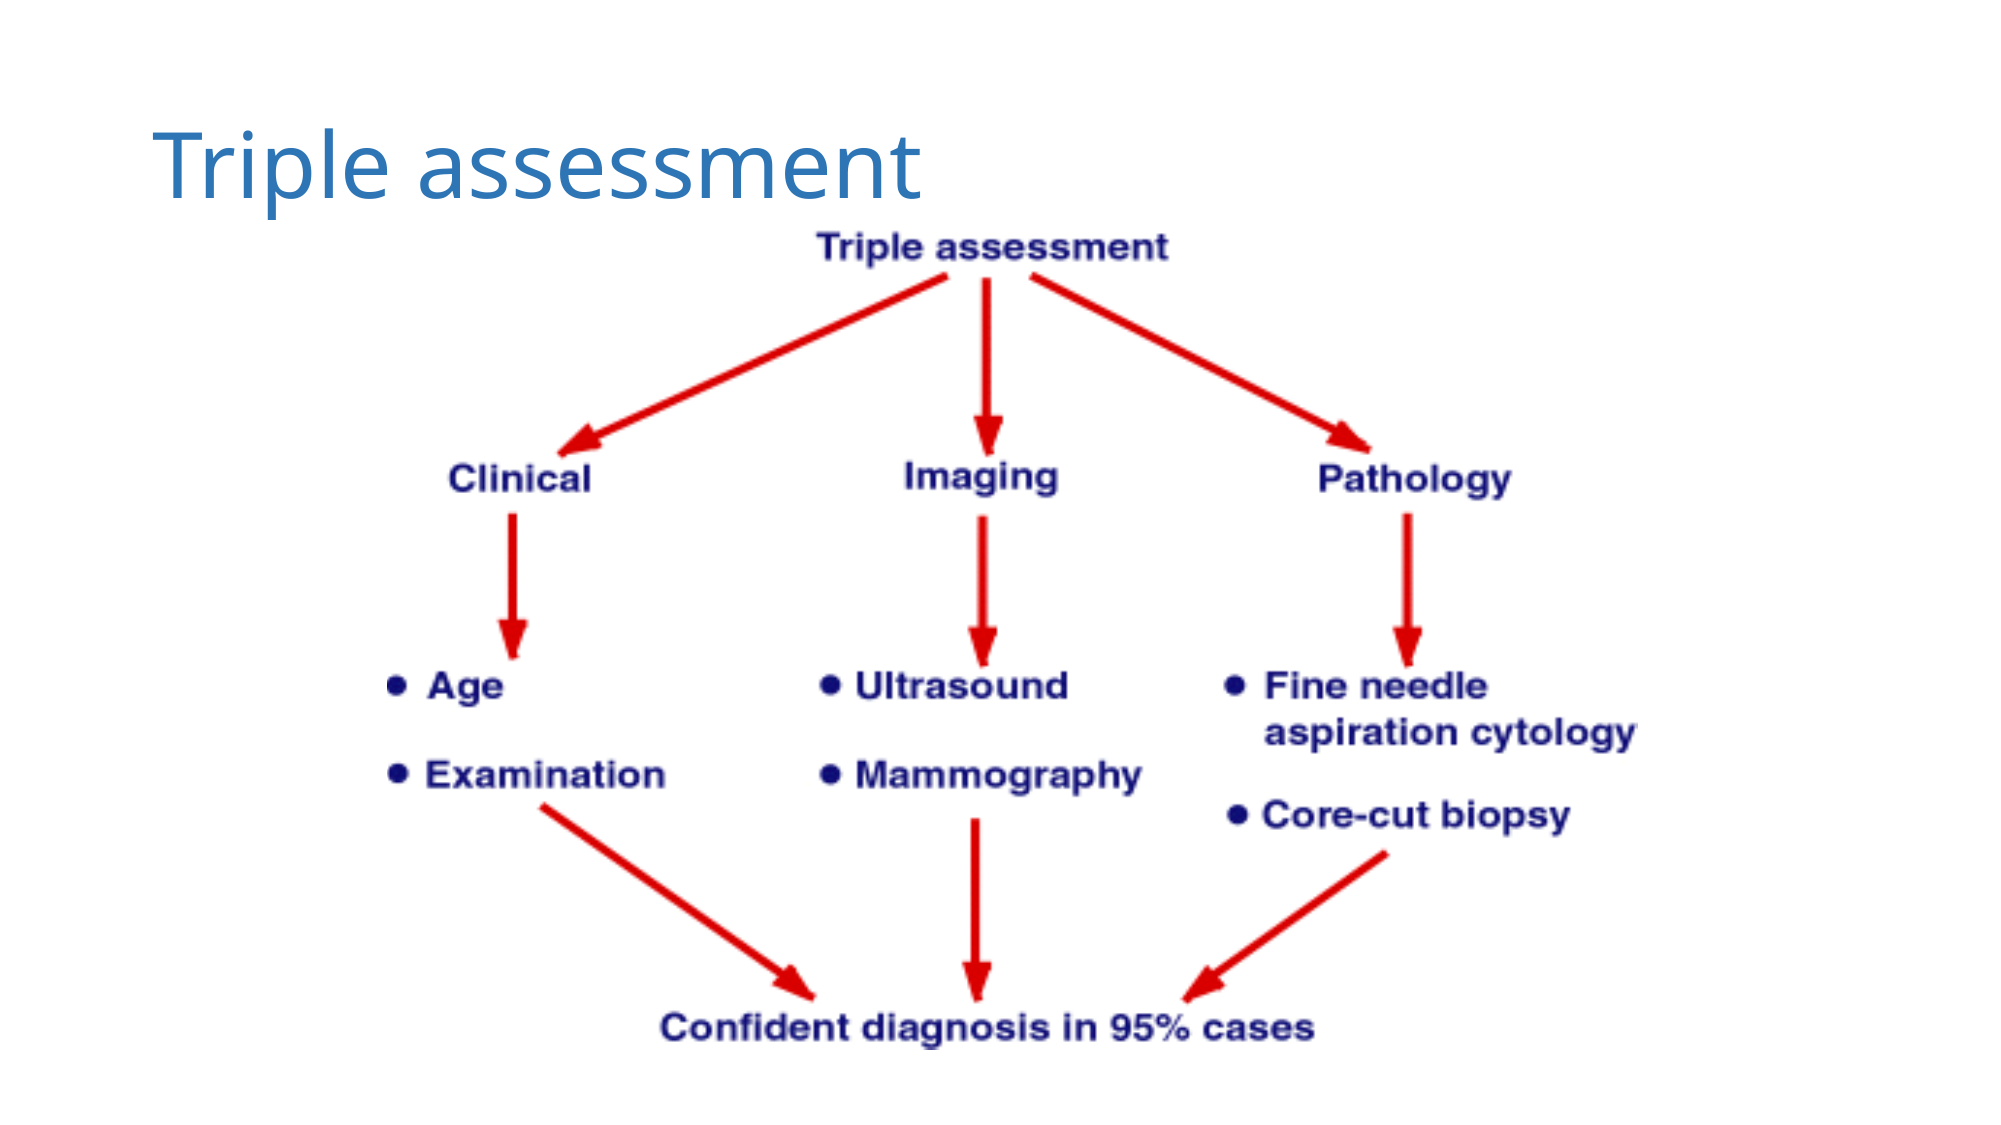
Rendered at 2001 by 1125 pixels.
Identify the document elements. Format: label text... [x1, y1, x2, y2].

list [387, 224, 1638, 1050]
title Triple assessment [137, 59, 1863, 278]
